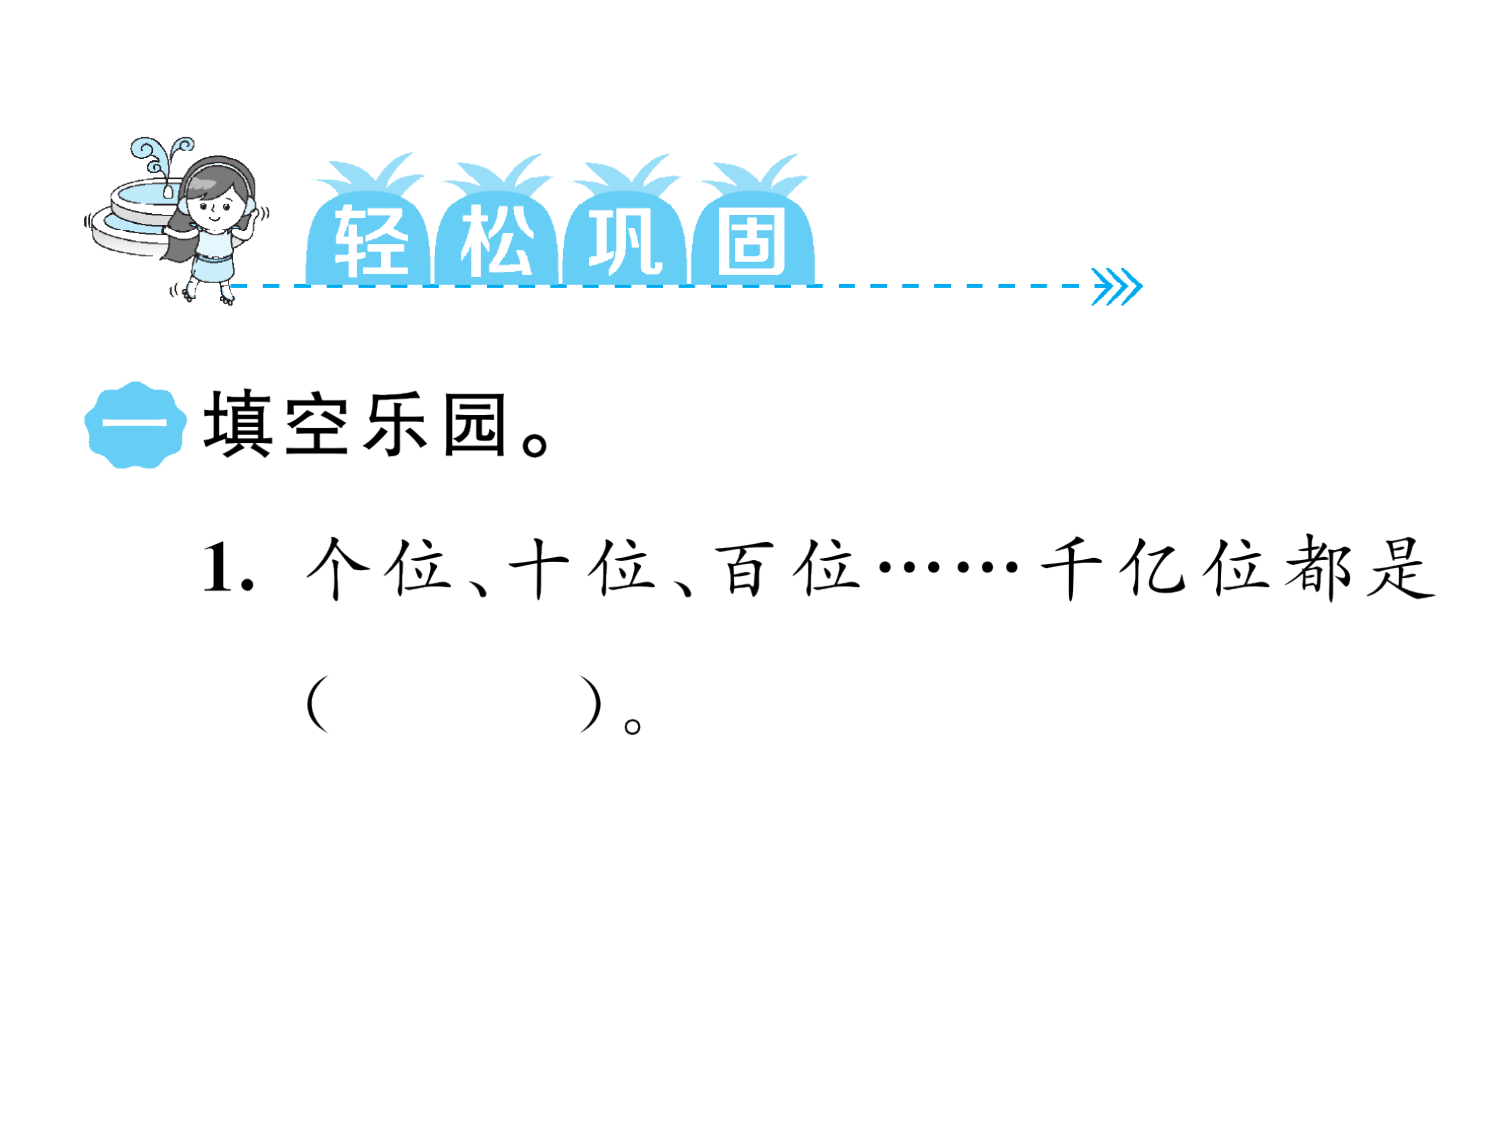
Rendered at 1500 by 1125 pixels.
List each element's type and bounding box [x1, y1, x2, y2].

picture [79, 89, 1497, 760]
